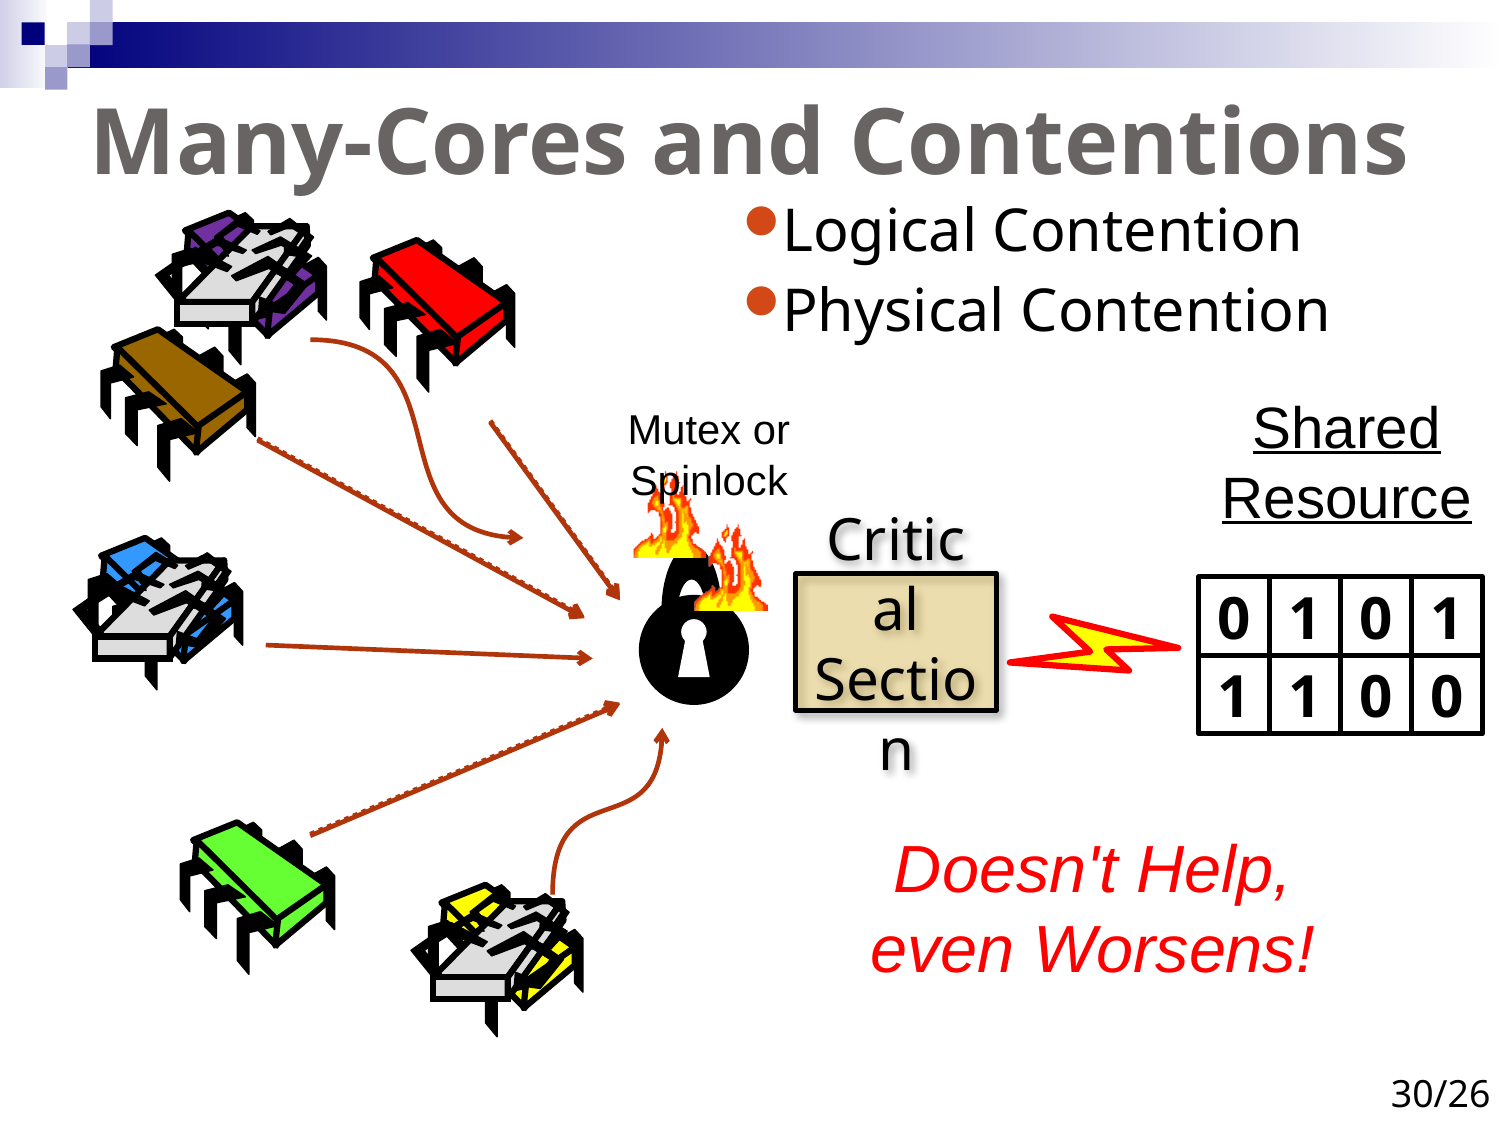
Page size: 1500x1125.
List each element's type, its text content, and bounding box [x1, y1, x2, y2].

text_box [410, 892, 570, 1000]
text_box [1009, 616, 1179, 671]
text_box Logical Contention Physical Contention [727, 184, 1412, 434]
title Many-Cores and Contentions [75, 65, 1425, 209]
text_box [639, 567, 749, 705]
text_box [72, 552, 232, 659]
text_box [180, 822, 335, 975]
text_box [155, 217, 314, 325]
text_box Critical Section [795, 573, 997, 711]
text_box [523, 756, 692, 867]
picture [631, 457, 768, 611]
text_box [172, 212, 327, 365]
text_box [88, 537, 243, 690]
text_box Doesn't Help, even Worsens! [808, 818, 1377, 994]
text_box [257, 420, 621, 835]
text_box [310, 339, 524, 539]
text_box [100, 329, 256, 482]
text_box Mutex or Spinlock [596, 396, 821, 511]
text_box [428, 884, 584, 1037]
text_box Shared Resource [1199, 382, 1495, 537]
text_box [359, 239, 515, 337]
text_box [1198, 576, 1483, 735]
